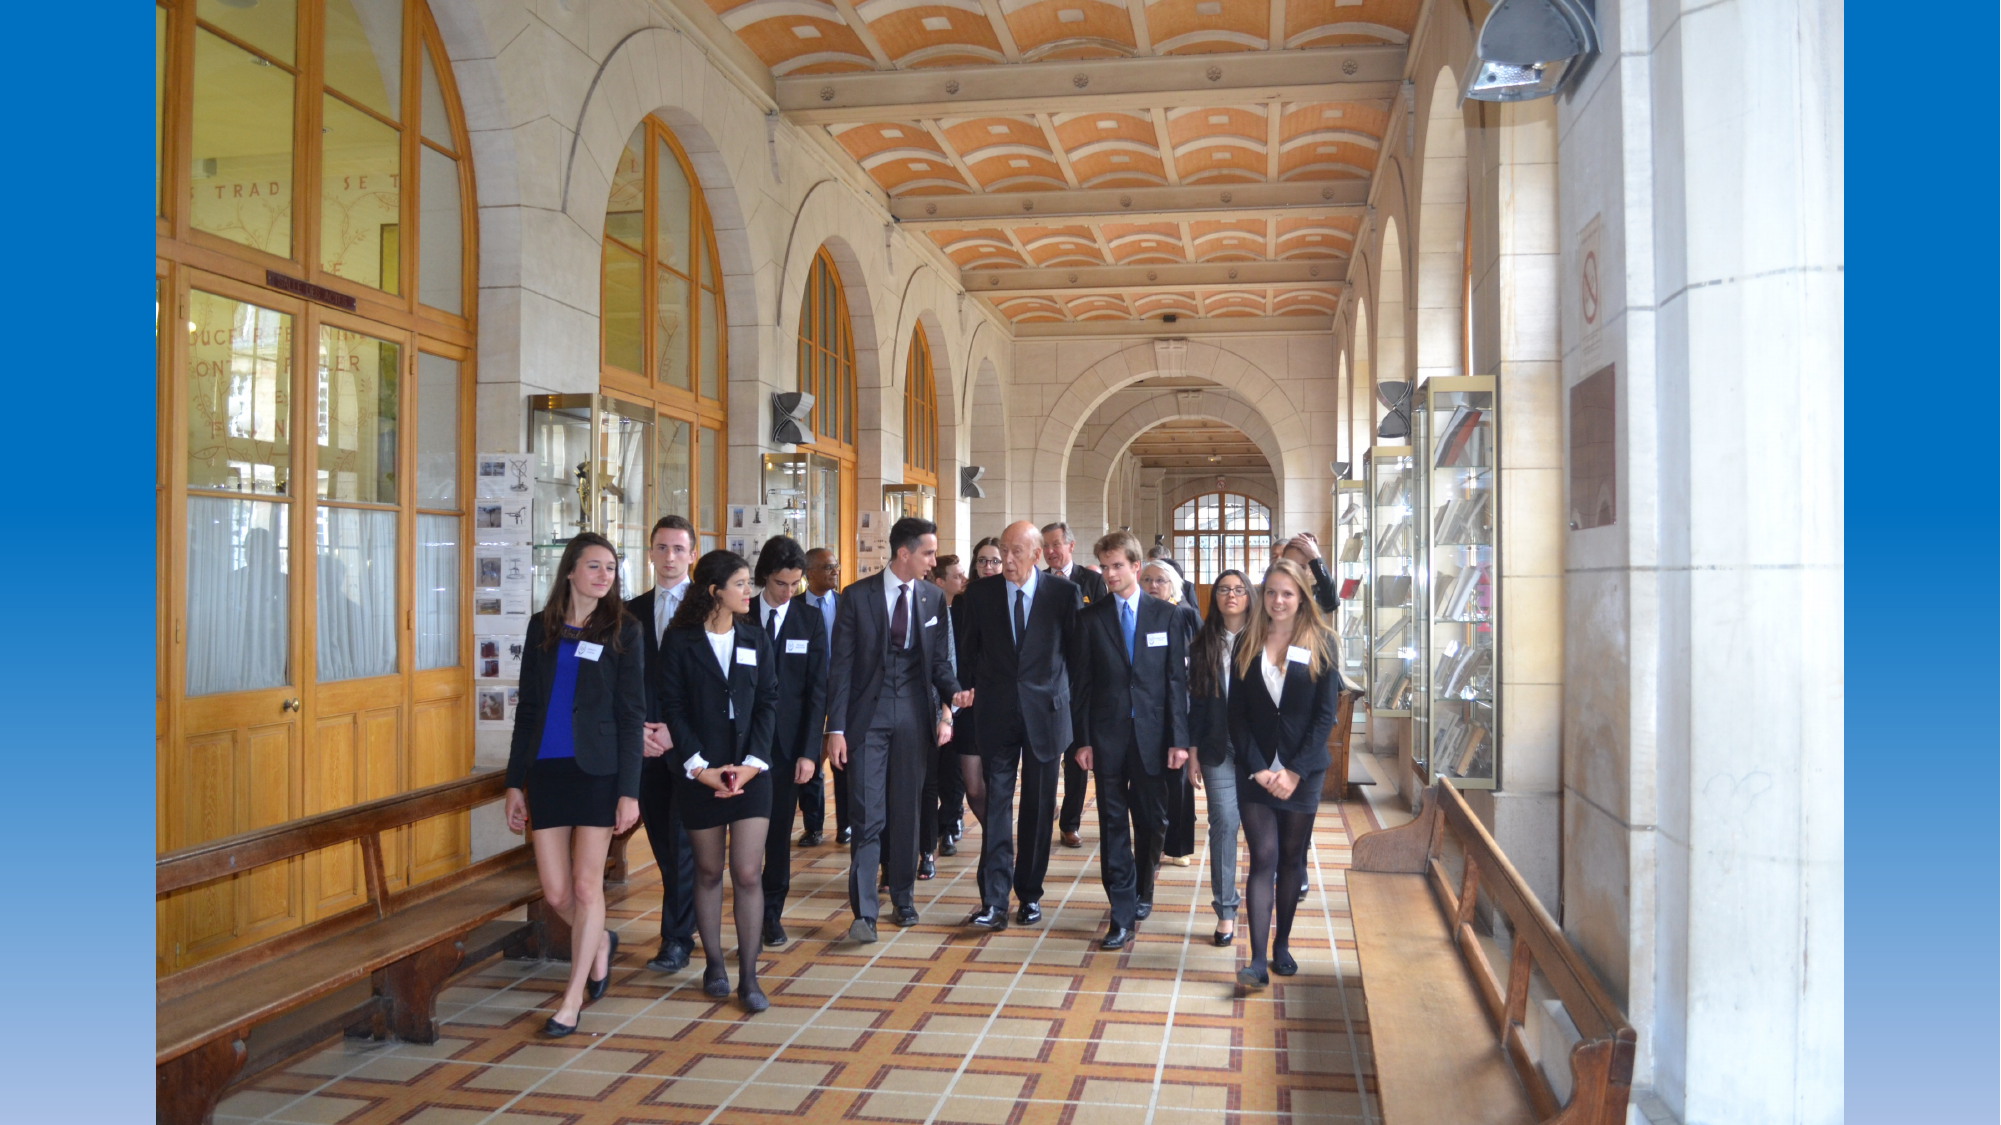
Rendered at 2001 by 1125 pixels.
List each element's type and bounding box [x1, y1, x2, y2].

picture [156, 0, 1844, 1125]
